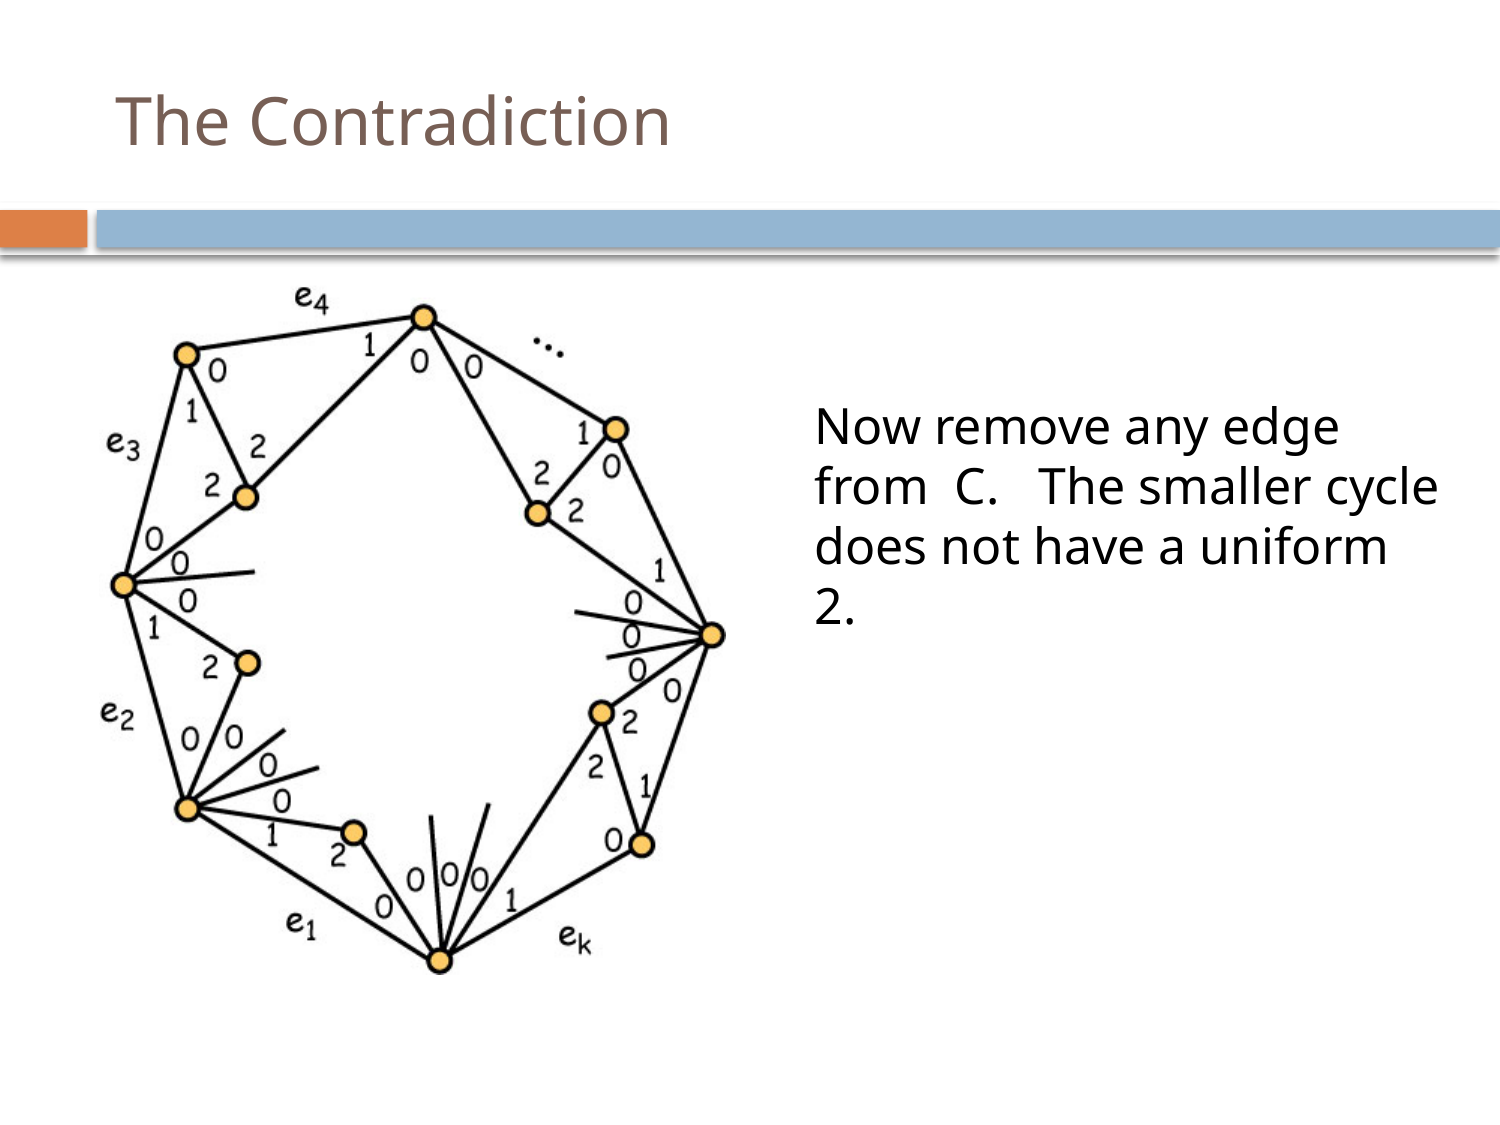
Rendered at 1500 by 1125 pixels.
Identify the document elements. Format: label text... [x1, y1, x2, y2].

title The Contradiction [100, 37, 1438, 200]
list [99, 274, 726, 976]
text_box Now remove any edge from C. The smaller cycle does not have a uniform 2. [799, 387, 1463, 643]
